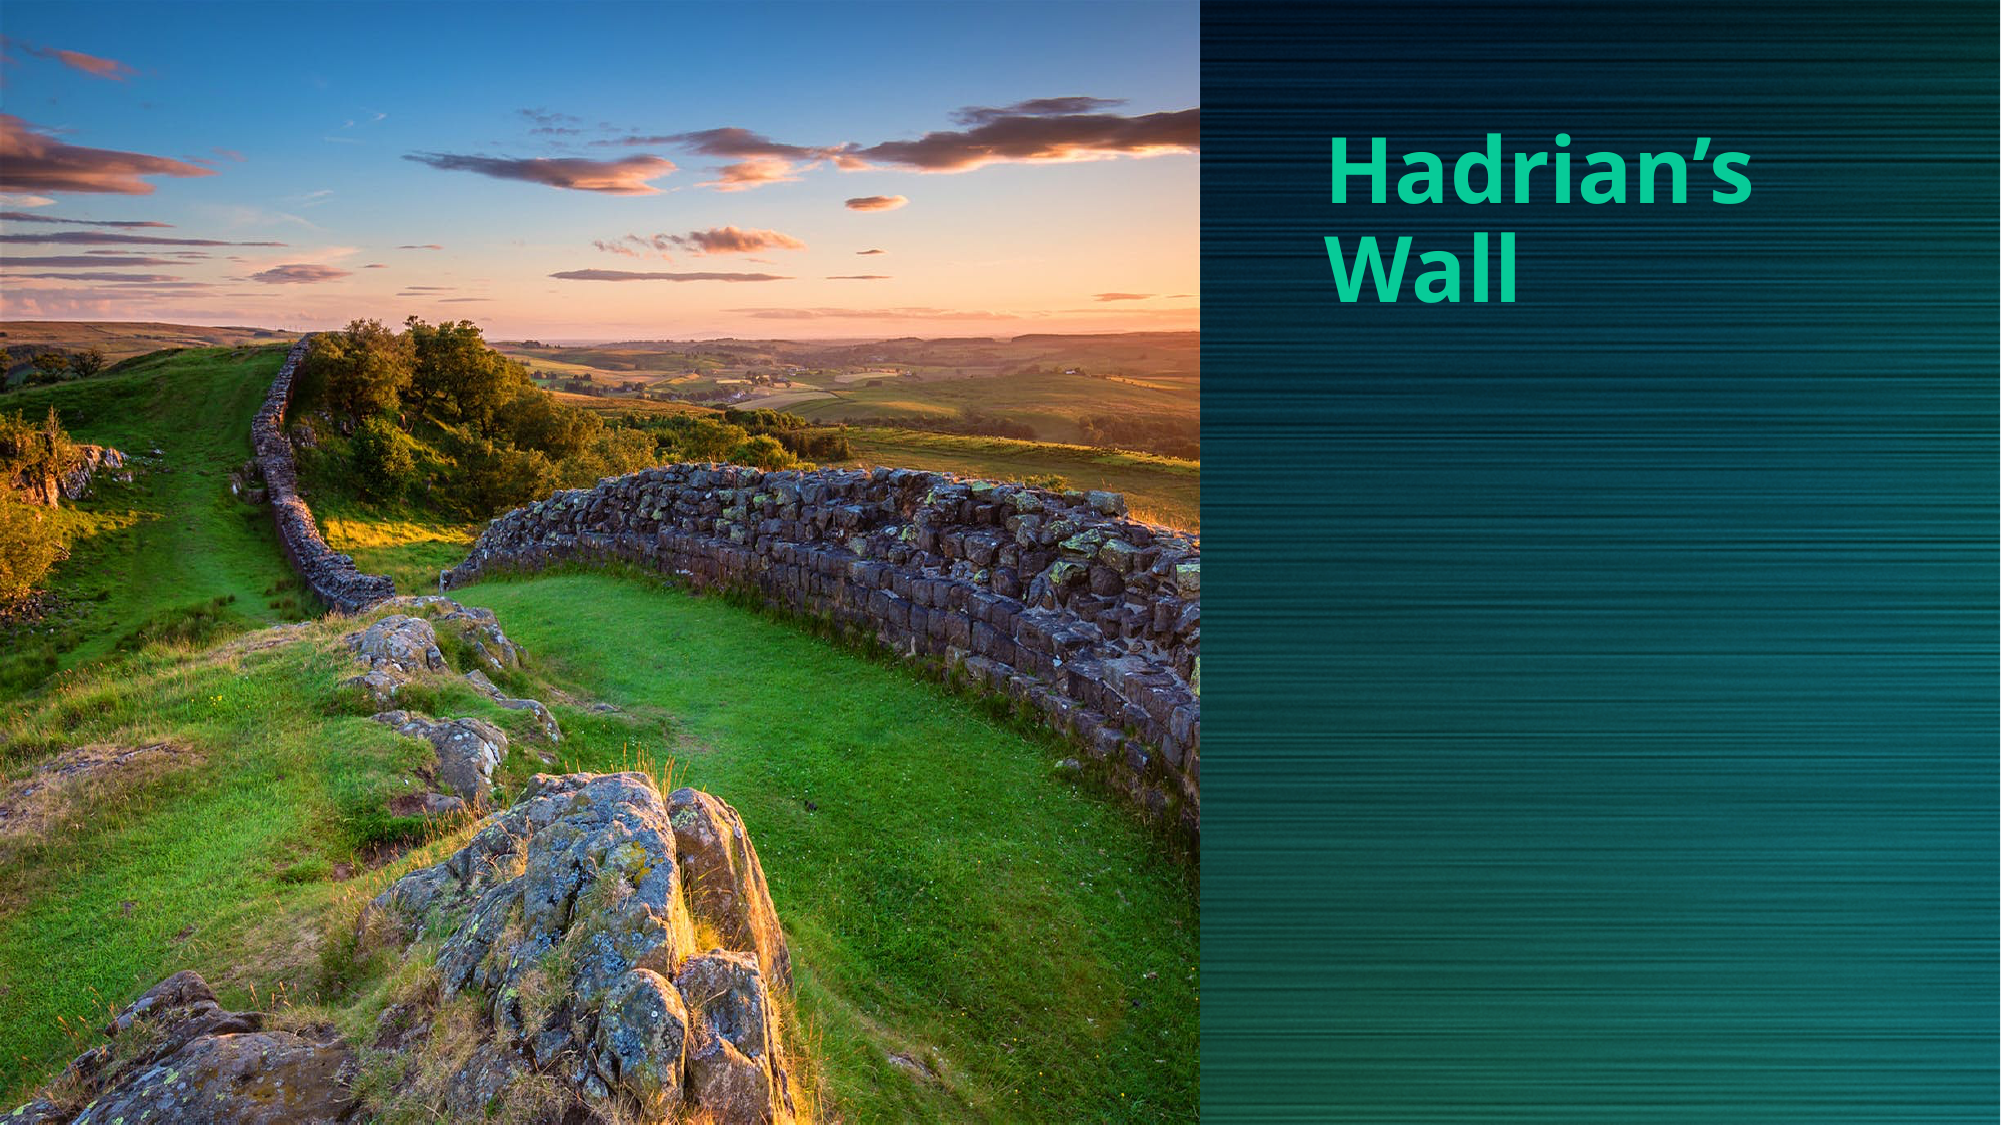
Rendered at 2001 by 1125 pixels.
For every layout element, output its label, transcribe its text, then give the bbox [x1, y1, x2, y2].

title Hadrian’s Wall [1309, 75, 1901, 330]
picture [0, 0, 2001, 1125]
